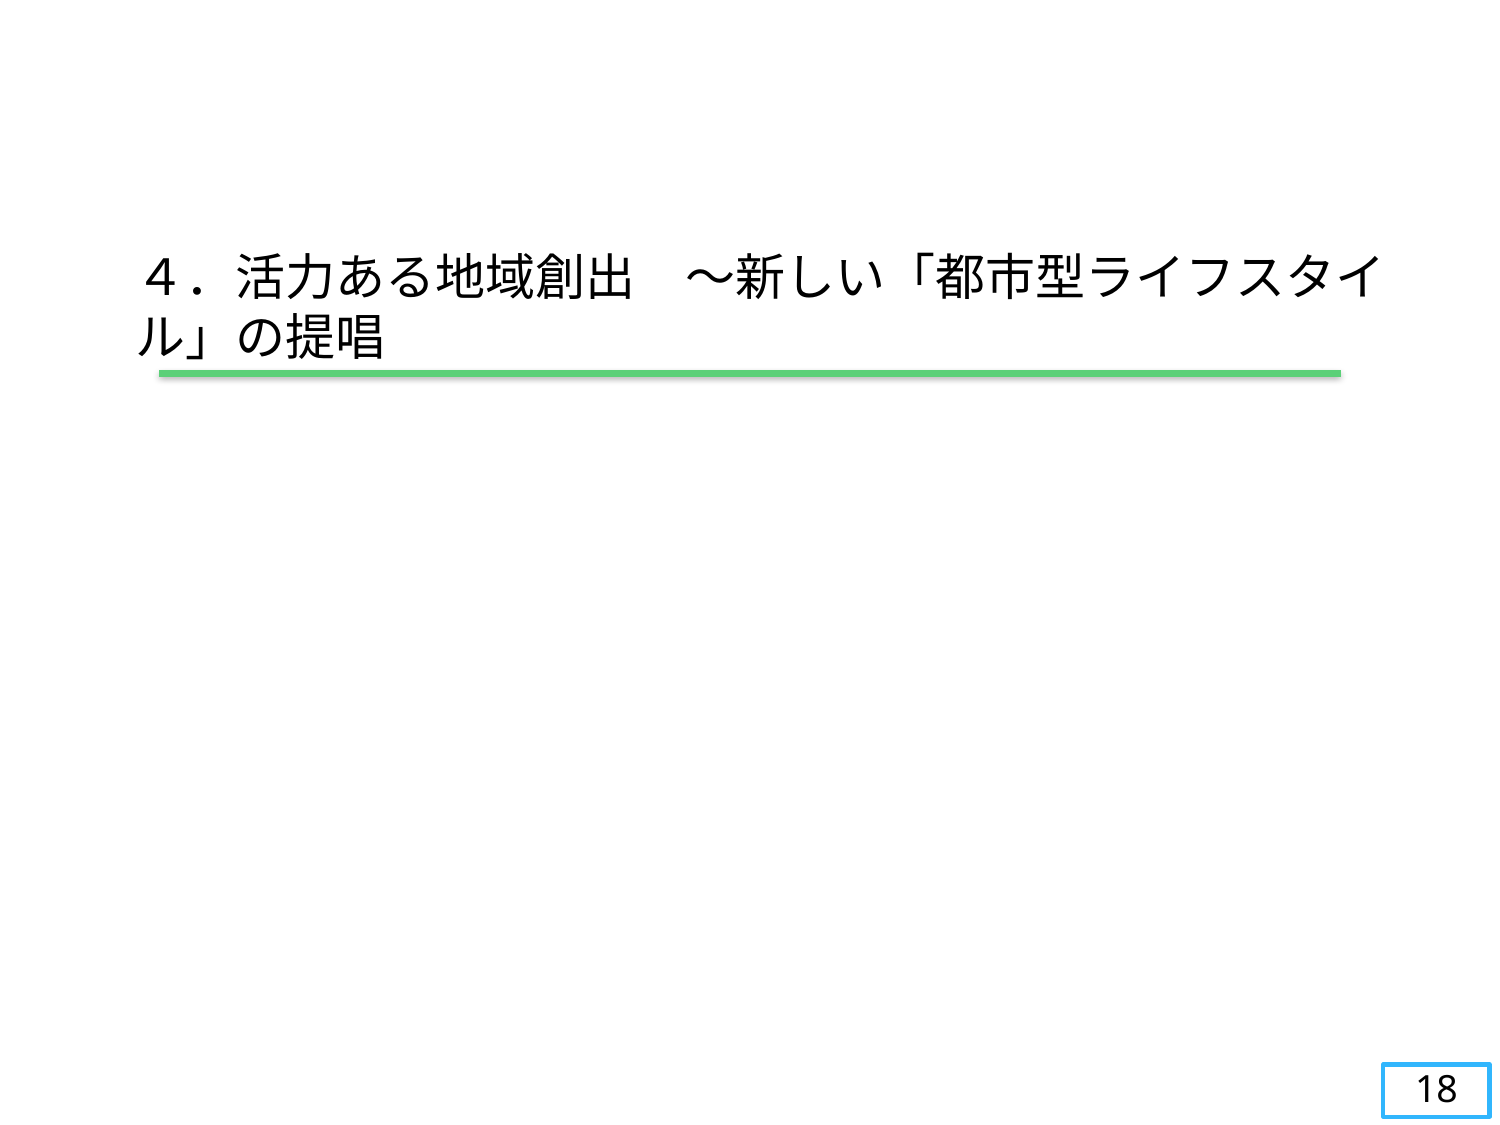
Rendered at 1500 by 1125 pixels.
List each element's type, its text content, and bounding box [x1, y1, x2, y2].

text_box 18 [1381, 1062, 1492, 1119]
text_box ４．活力ある地域創出 ～新しい「都市型ライフスタイル」の提唱 [120, 238, 1437, 374]
